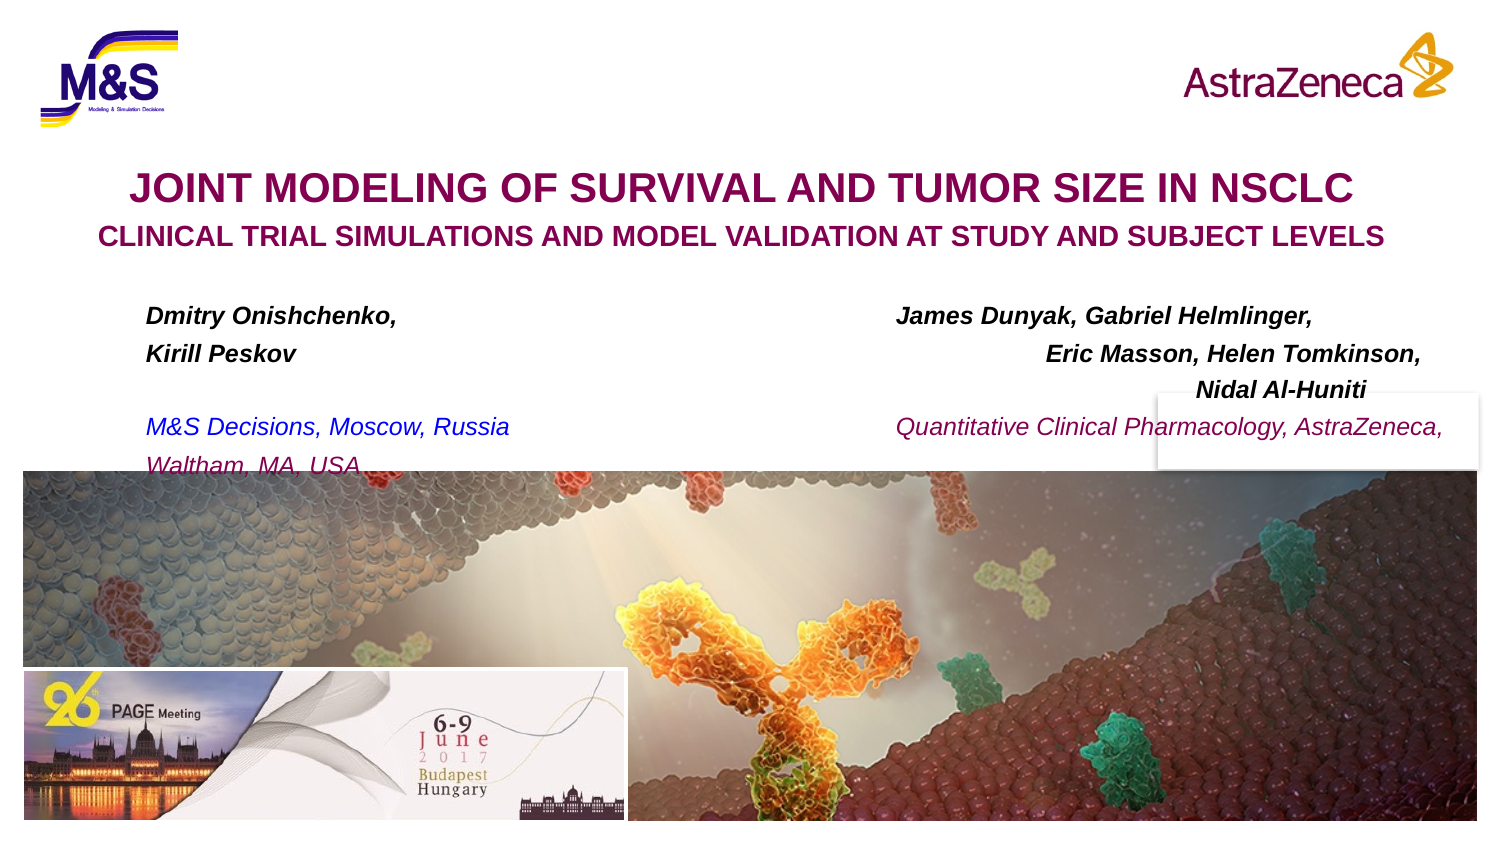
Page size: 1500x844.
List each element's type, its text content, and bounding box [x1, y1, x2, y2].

picture [1154, 17, 1483, 126]
title JOINT MODELING OF SURVIVAL AND TUMOR SIZE IN NSCLC CLINICAL TRIAL SIMULATIONS AND MODEL VALIDATION AT STUDY AND SUBJECT LEVELS [0, 163, 1500, 290]
picture [23, 670, 625, 821]
text_box [1157, 392, 1480, 470]
picture [38, 27, 179, 127]
picture [23, 471, 1477, 821]
list Dmitry Onishchenko, James Dunyak, Gabriel Helmlinger, Kirill Peskov Eric Masson, Helen Tomkinson, Nidal Al-Huniti M&S Decisions, Moscow, Russia Quantitative Clinical Pharmacology, AstraZeneca, Waltham, MA, USA [131, 282, 1477, 405]
